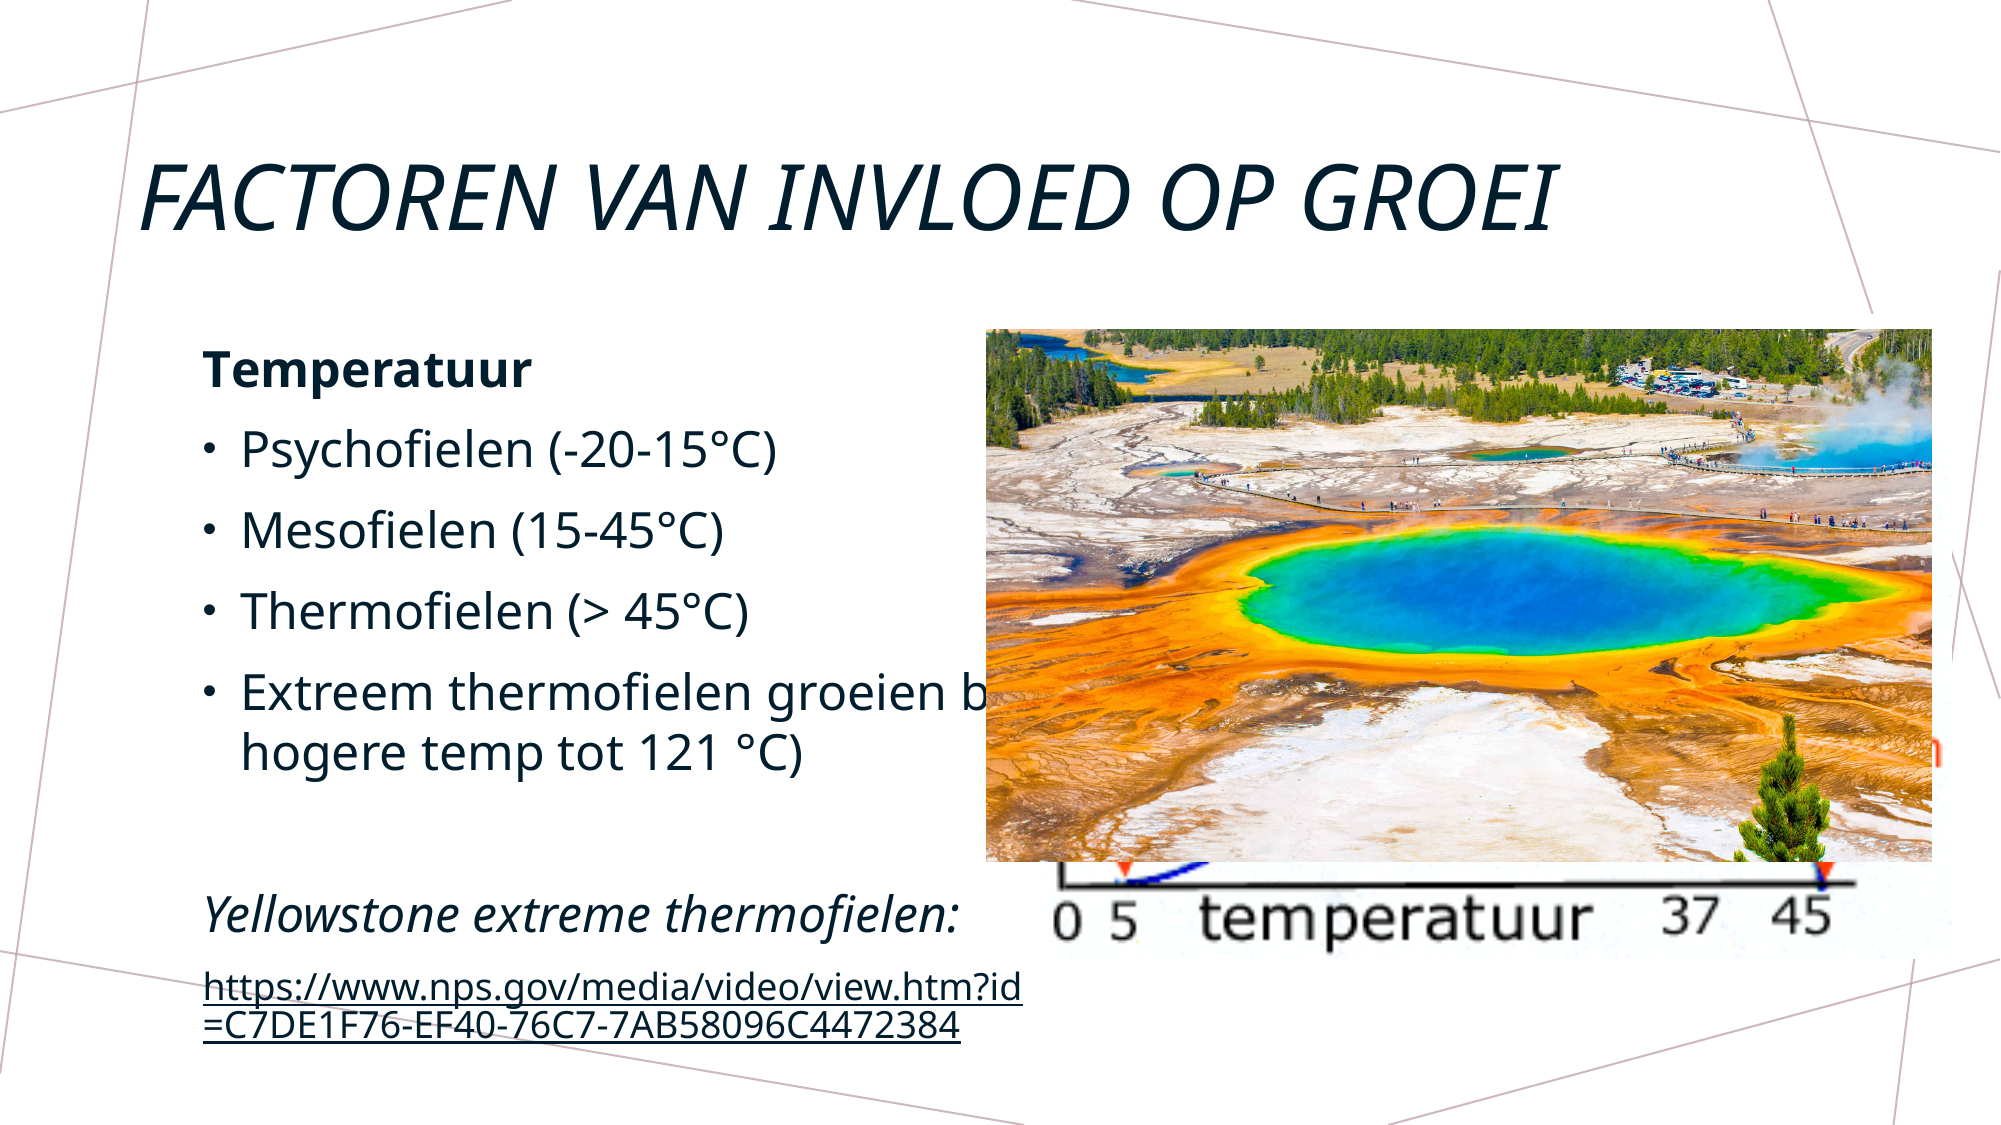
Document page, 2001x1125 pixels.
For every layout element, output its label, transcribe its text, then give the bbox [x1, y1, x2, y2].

picture [986, 314, 1952, 960]
title Factoren van invloed op groei [122, 87, 1851, 315]
list Temperatuur Psychofielen (-20-15°C) Mesofielen (15-45°C) Thermofielen (> 45°C) Extreem thermofielen groeien bij hogere temp tot 121 °C) Yellowstone extreme thermofielen: https://www.nps.gov/media/video/view.htm?id=C7DE1F76-EF40-76C7-7AB58096C4472384 [187, 329, 1047, 1125]
